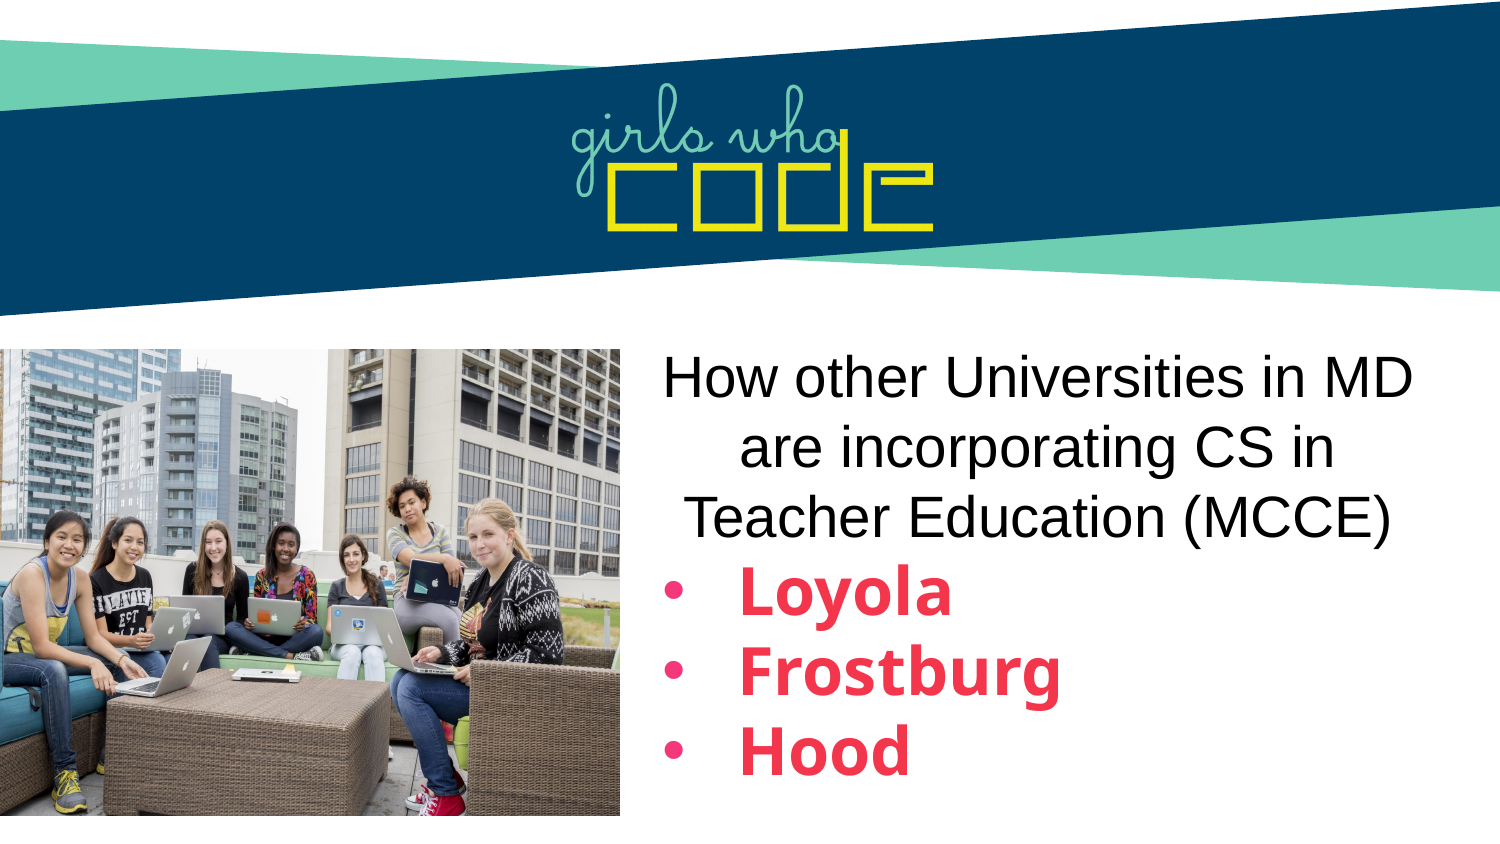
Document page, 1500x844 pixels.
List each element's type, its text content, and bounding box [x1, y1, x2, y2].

picture [571, 76, 933, 244]
text_box How other Universities in MD are incorporating CS in Teacher Education (MCCE) Loyola Frostburg Hood [647, 331, 1430, 804]
picture [0, 348, 621, 816]
text_box [0, 39, 604, 111]
text_box [779, 207, 1500, 292]
text_box [0, 1, 1500, 316]
